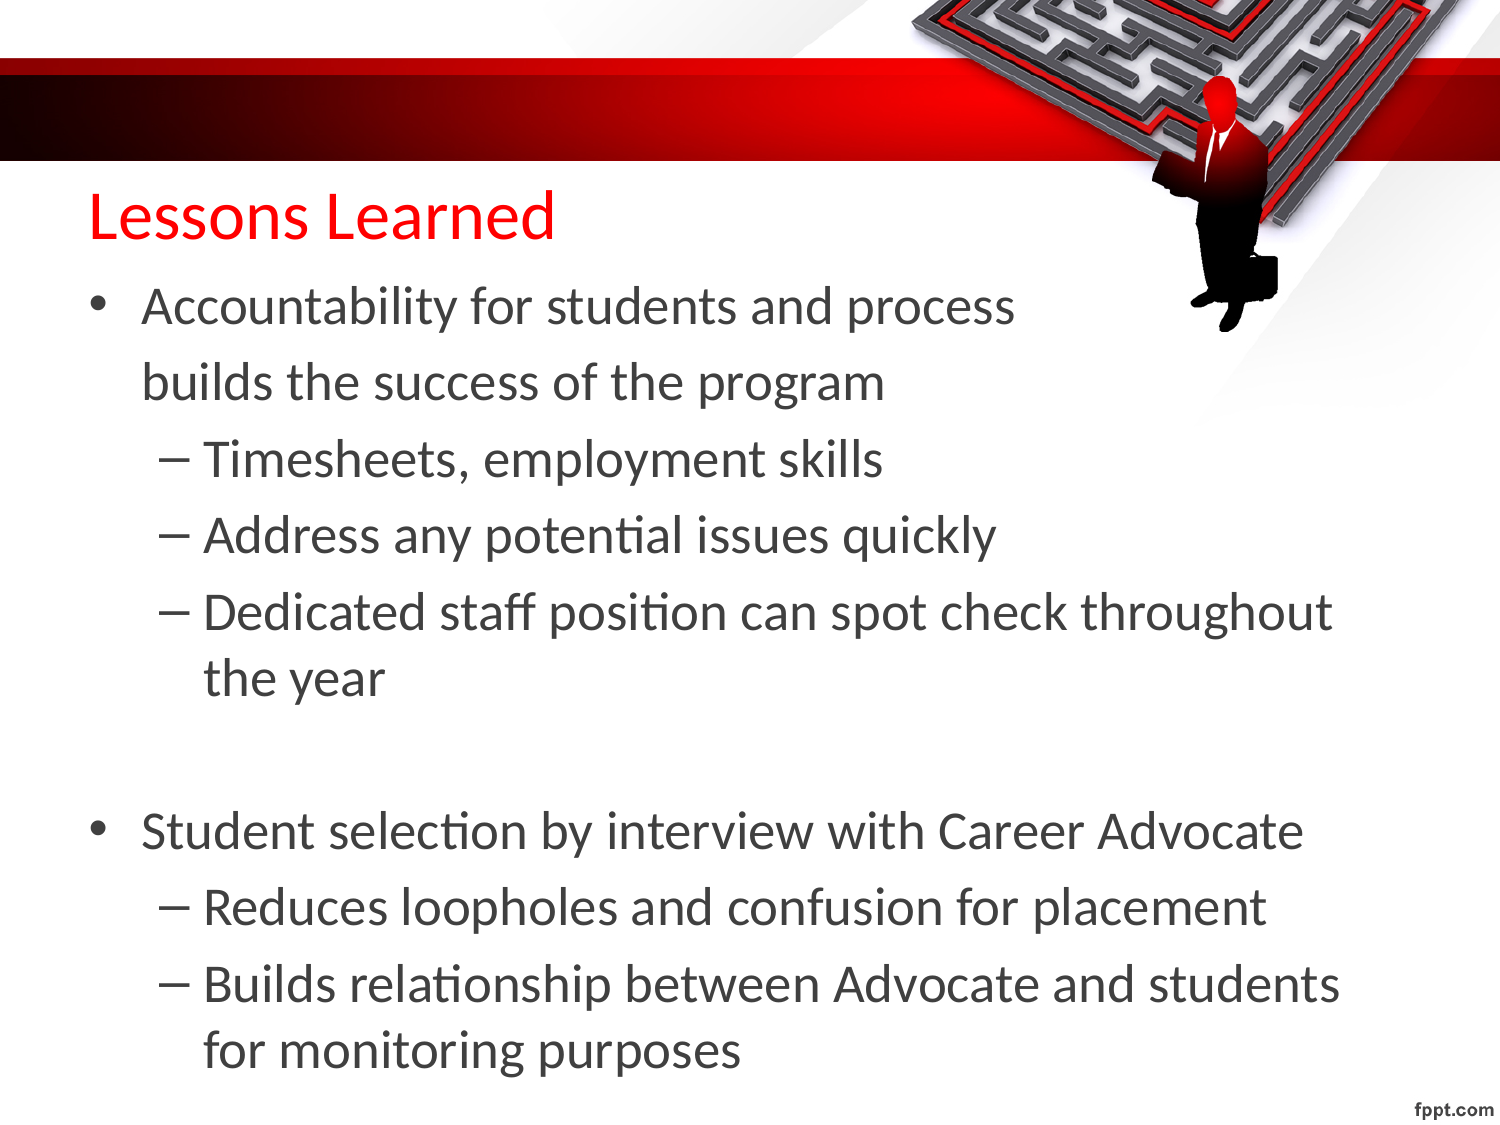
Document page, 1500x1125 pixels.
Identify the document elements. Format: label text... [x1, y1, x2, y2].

picture [0, 0, 1500, 1125]
title Lessons Learned [73, 161, 1424, 261]
list Accountability for students and process builds the success of the program Timesheets, employment skills Address any potential issues quickly Dedicated staff position can spot check throughout the year Student selection by interview with Career Advocate Reduces loopholes and confusion for placement Builds relationship between Advocate and students for monitoring purposes [73, 261, 1424, 1089]
